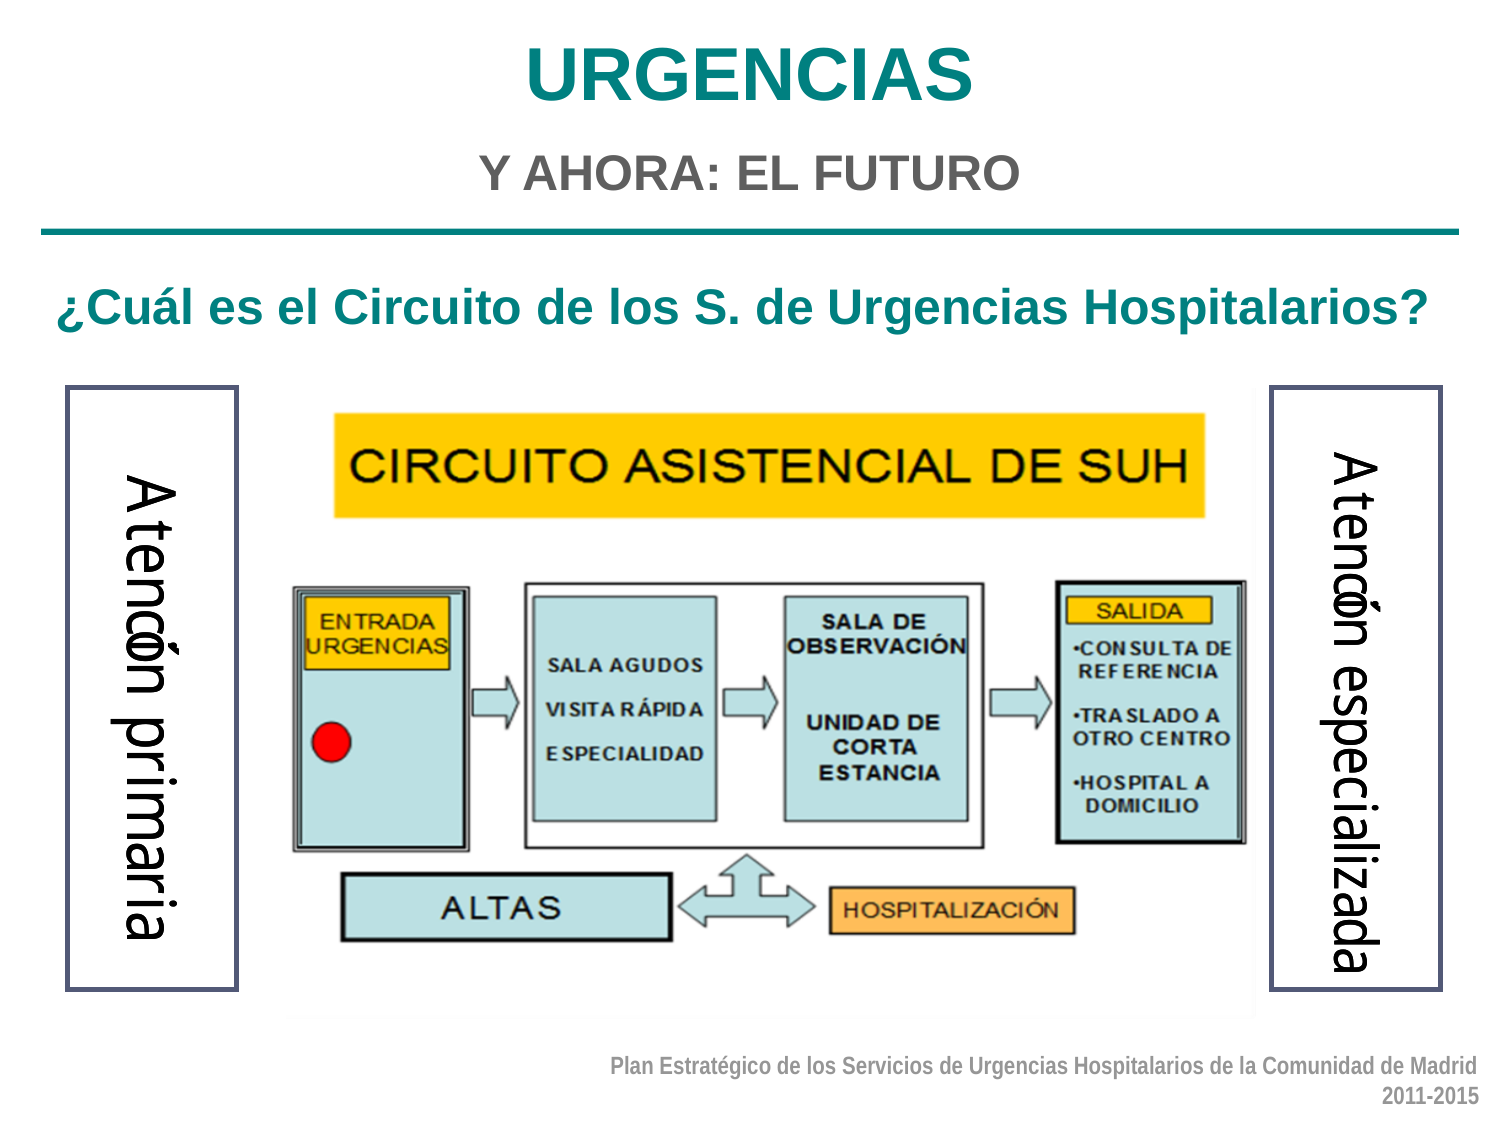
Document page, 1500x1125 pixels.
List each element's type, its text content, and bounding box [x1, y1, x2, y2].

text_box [40, 17, 1460, 232]
text_box ¿Cuál es el Circuito de los S. de Urgencias Hospitalarios? [41, 267, 1459, 342]
text_box Plan Estratégico de los Servicios de Urgencias Hospitalarios de la Comunidad de Madrid 2011-2015 [17, 1041, 1495, 1117]
picture [64, 385, 1448, 1024]
